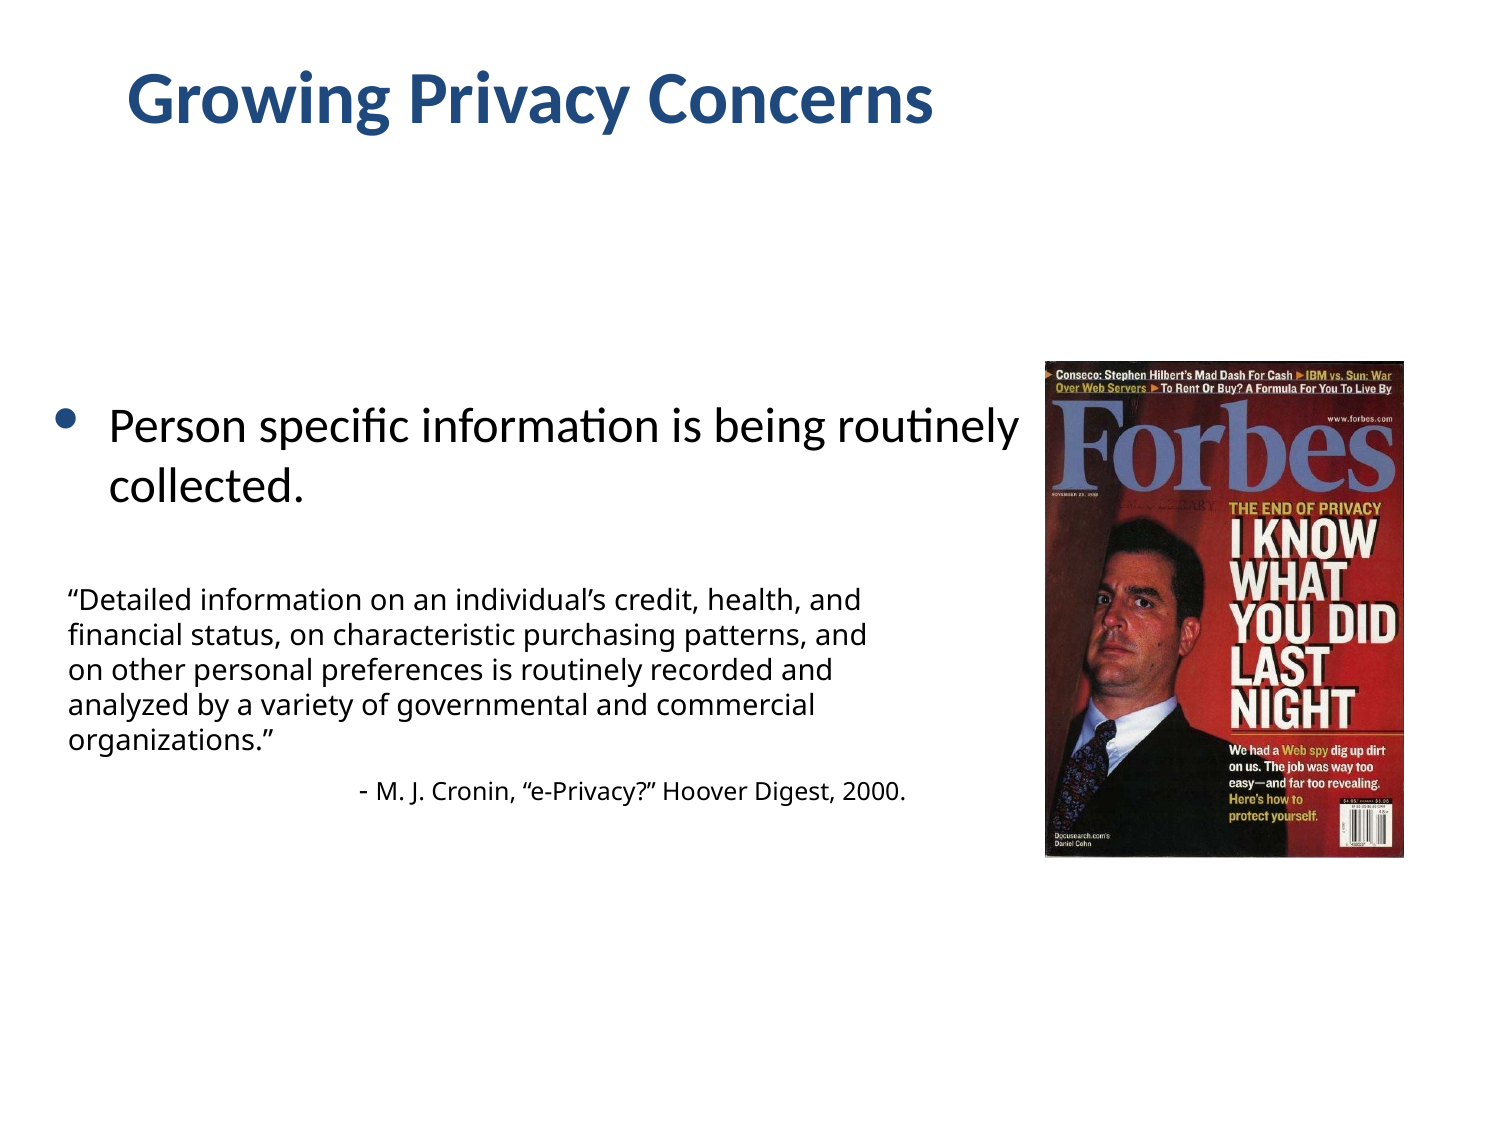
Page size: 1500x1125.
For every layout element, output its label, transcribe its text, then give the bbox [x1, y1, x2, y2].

text_box Growing Privacy Concerns [112, 37, 1388, 150]
text_box “Detailed information on an individual’s credit, health, and financial status, on characteristic purchasing patterns, and on other personal preferences is routinely recorded and analyzed by a variety of governmental and commercial organizations.” - M. J. Cronin, “e-Privacy?” Hoover Digest, 2000. [53, 752, 922, 814]
picture [1045, 361, 1405, 859]
text_box Person specific information is being routinely collected. [37, 385, 1039, 752]
